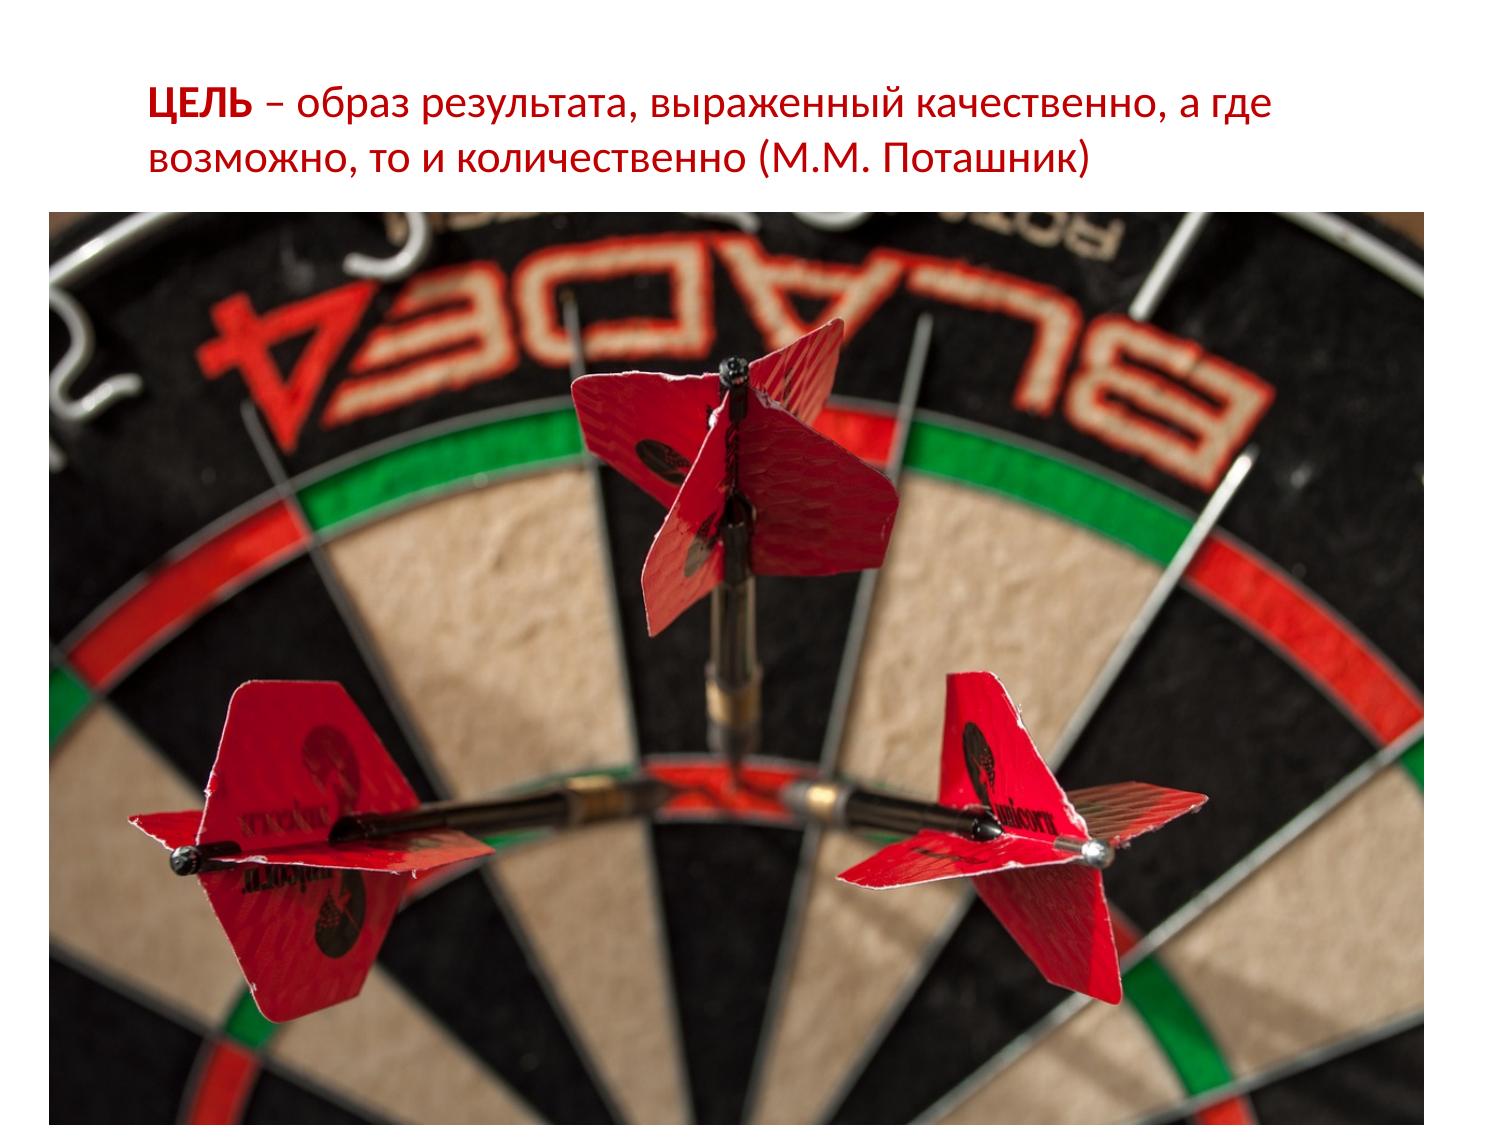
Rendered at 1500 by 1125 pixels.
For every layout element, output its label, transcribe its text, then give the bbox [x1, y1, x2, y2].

text_box ЦЕЛЬ – образ результата, выраженный качественно, а где возможно, то и количественно (М.М. Поташник) [137, 66, 1400, 187]
picture [49, 212, 1424, 1125]
